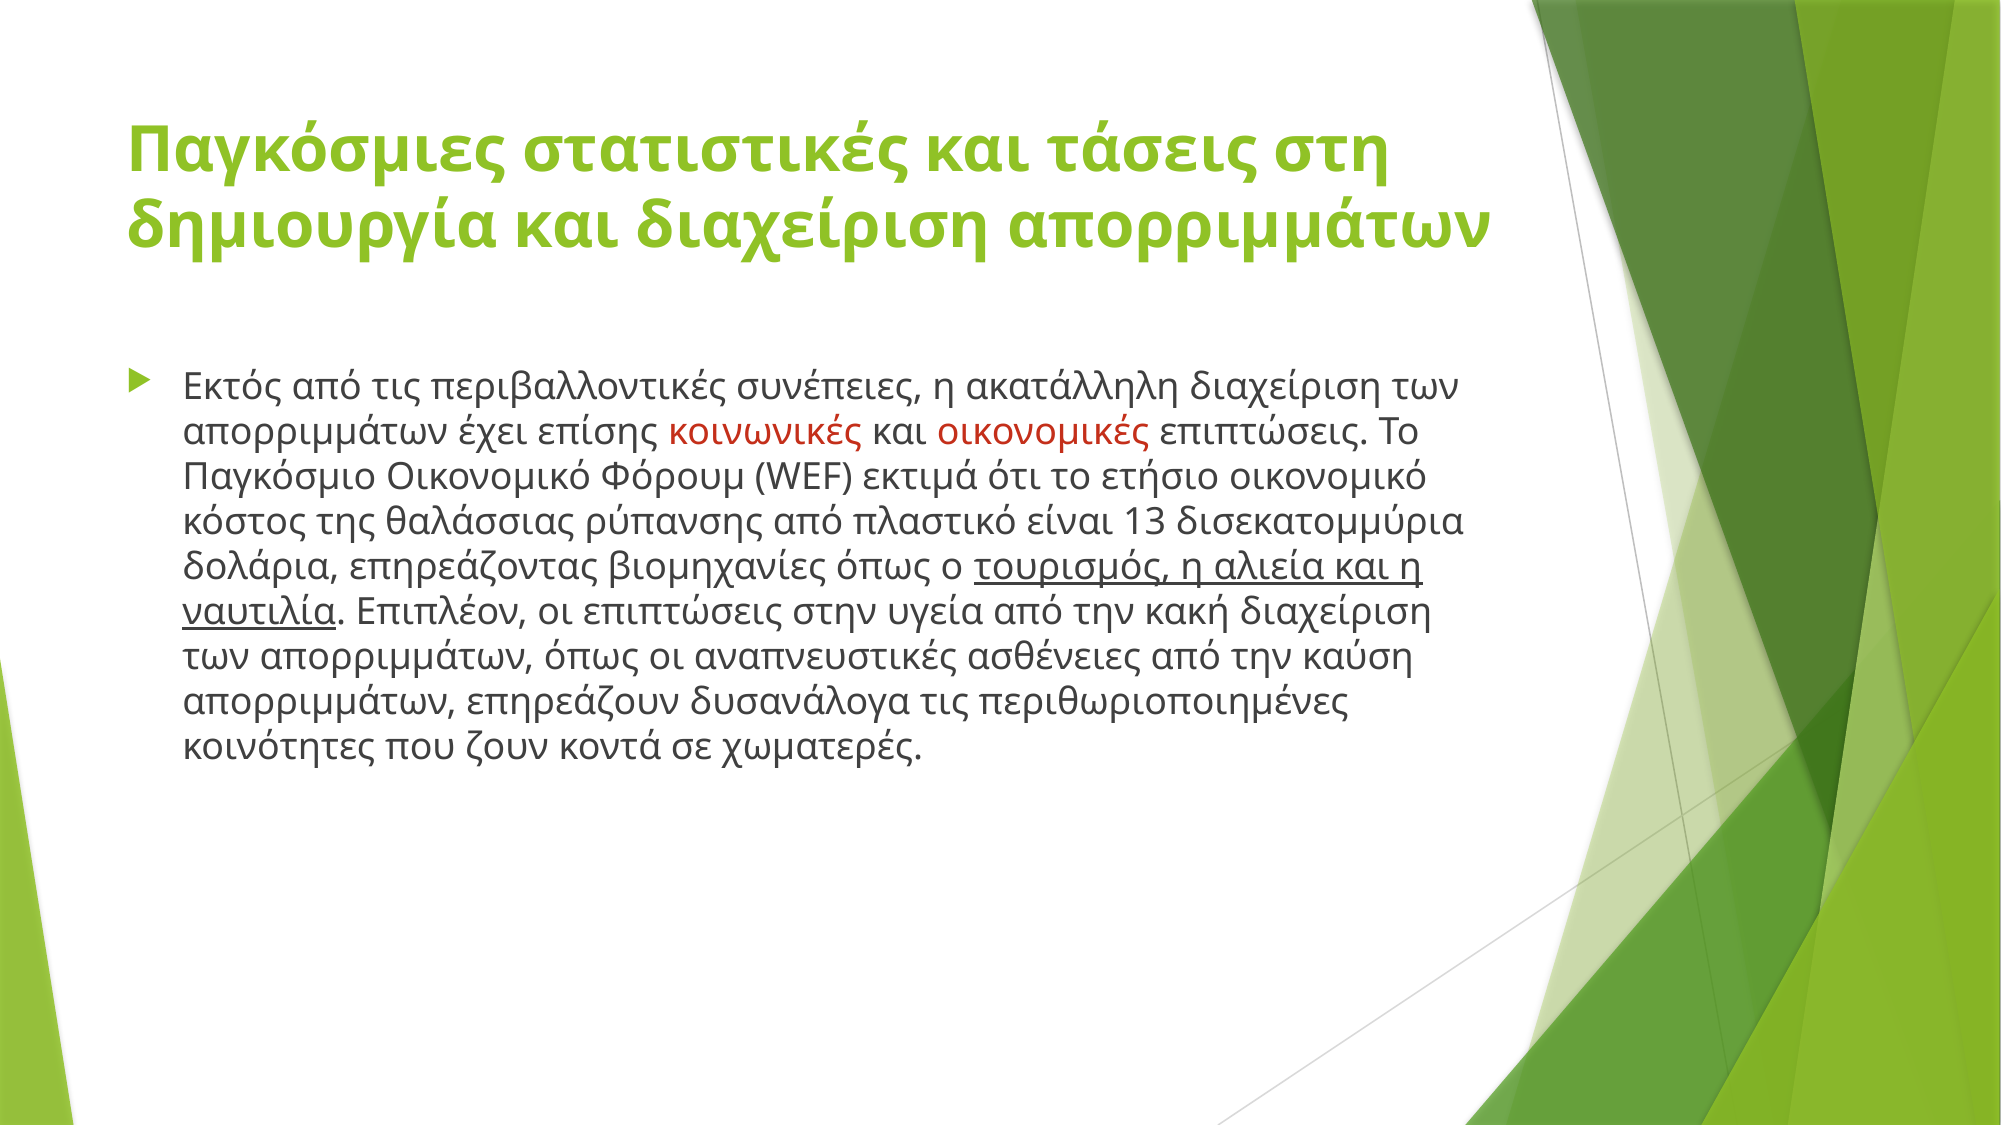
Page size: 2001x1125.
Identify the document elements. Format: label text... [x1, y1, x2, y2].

list Εκτός από τις περιβαλλοντικές συνέπειες, η ακατάλληλη διαχείριση των απορριμμάτων έχει επίσης κοινωνικές και οικονομικές επιπτώσεις. Το Παγκόσμιο Οικονομικό Φόρουμ (WEF) εκτιμά ότι το ετήσιο οικονομικό κόστος της θαλάσσιας ρύπανσης από πλαστικό είναι 13 δισεκατομμύρια δολάρια, επηρεάζοντας βιομηχανίες όπως ο τουρισμός, η αλιεία και η ναυτιλία. Επιπλέον, οι επιπτώσεις στην υγεία από την κακή διαχείριση των απορριμμάτων, όπως οι αναπνευστικές ασθένειες από την καύση απορριμμάτων, επηρεάζουν δυσανάλογα τις περιθωριοποιημένες κοινότητες που ζουν κοντά σε χωματερές. [111, 354, 1522, 992]
title Παγκόσμιες στατιστικές και τάσεις στη δημιουργία και διαχείριση απορριμμάτων [111, 99, 1522, 317]
